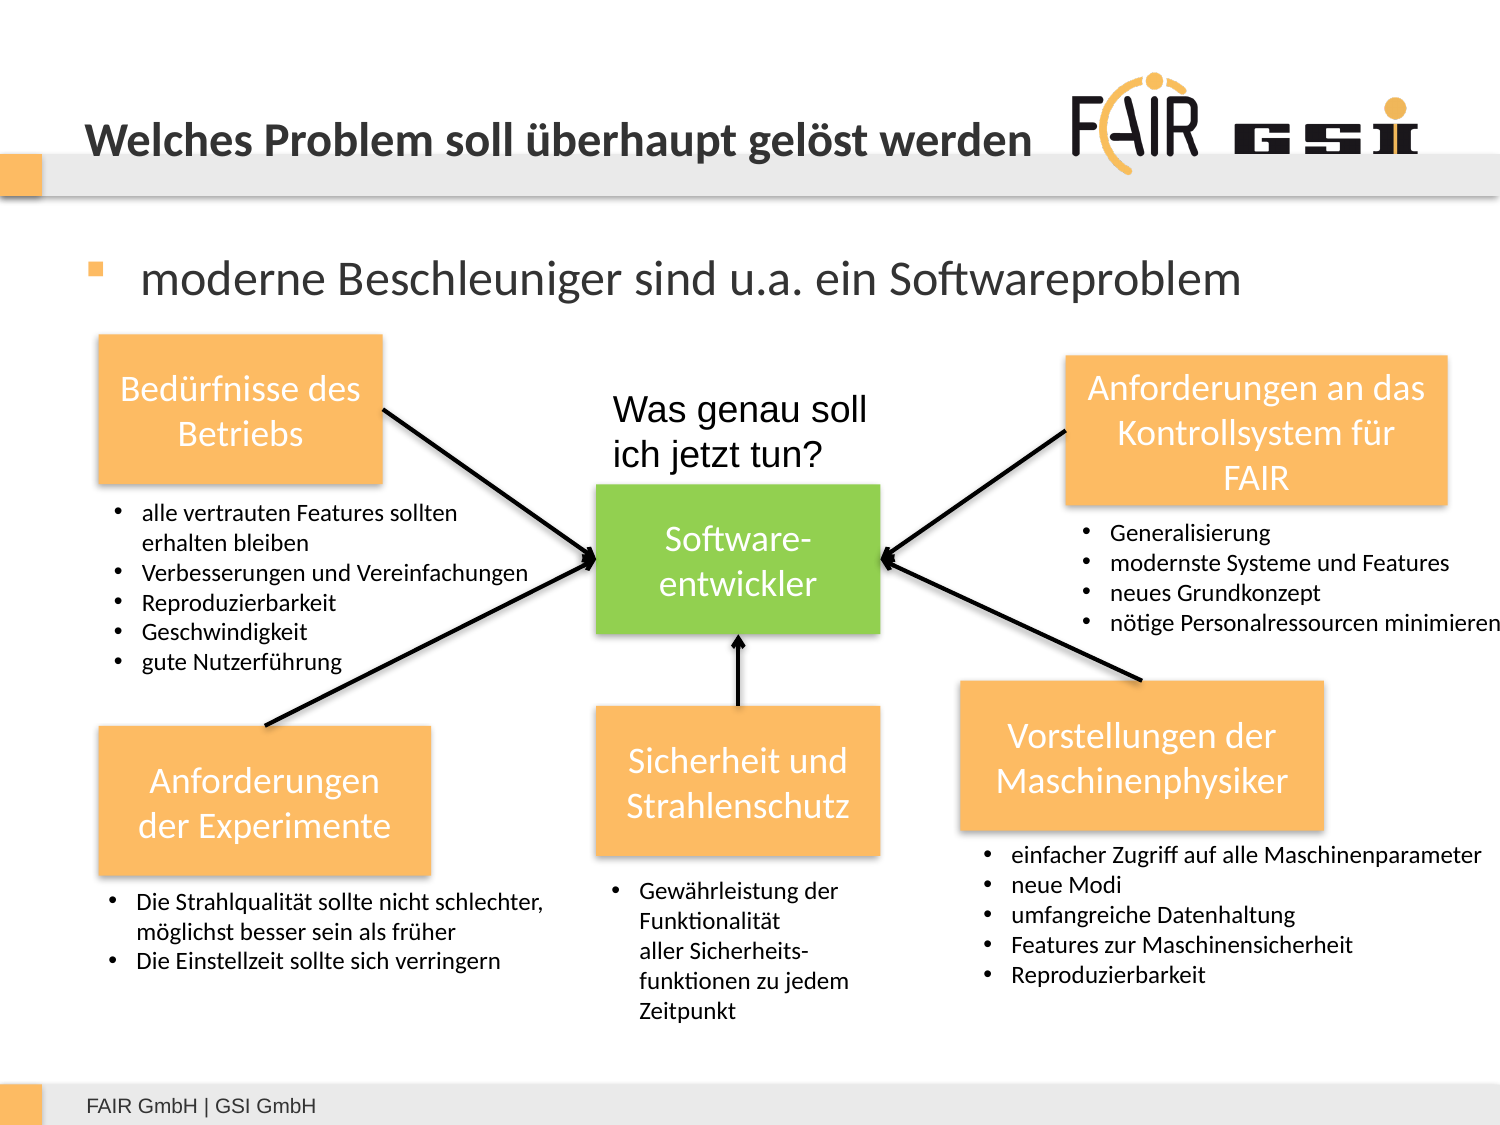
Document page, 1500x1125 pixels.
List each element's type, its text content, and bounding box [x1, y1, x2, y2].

text_box Sicherheit und Strahlenschutz [595, 705, 881, 857]
list moderne Beschleuniger sind u.a. ein Softwareproblem [69, 237, 1417, 1043]
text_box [880, 430, 1066, 558]
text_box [382, 408, 597, 558]
text_box Gewährleistung der Funktionalität aller Sicherheits-funktionen zu jedem Zeitpunkt [596, 867, 926, 1032]
text_box Software- entwickler [601, 483, 875, 635]
text_box Anforderungen an das Kontrollsystem für FAIR [1065, 355, 1448, 506]
picture [1233, 95, 1419, 154]
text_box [880, 558, 1143, 681]
text_box Die Strahlqualität sollte nicht schlechter, möglichst besser sein als früher Die Einstellzeit sollte sich verringern [93, 877, 560, 1013]
text_box Bedürfnisse des Betriebs [98, 333, 384, 485]
picture [1071, 70, 1199, 177]
text_box einfacher Zugriff auf alle Maschinenparameter neue Modi umfangreiche Datenhaltung Features zur Maschinensicherheit Reproduzierbarkeit [968, 831, 1499, 996]
text_box alle vertrauten Features sollten erhalten bleiben Verbesserungen und Vereinfachungen Reproduzierbarkeit Geschwindigkeit gute Nutzerführung [98, 488, 377, 714]
text_box Vorstellungen der Maschinenphysiker [960, 680, 1325, 831]
title Welches Problem soll überhaupt gelöst werden [69, 44, 1056, 174]
text_box Was genau soll ich jetzt tun? [597, 377, 883, 483]
text_box Anforderungen der Experimente [98, 725, 432, 876]
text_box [264, 559, 597, 727]
text_box Generalisierung modernste Systeme und Features neues Grundkonzept nötige Personalressourcen minimieren [1070, 508, 1500, 644]
